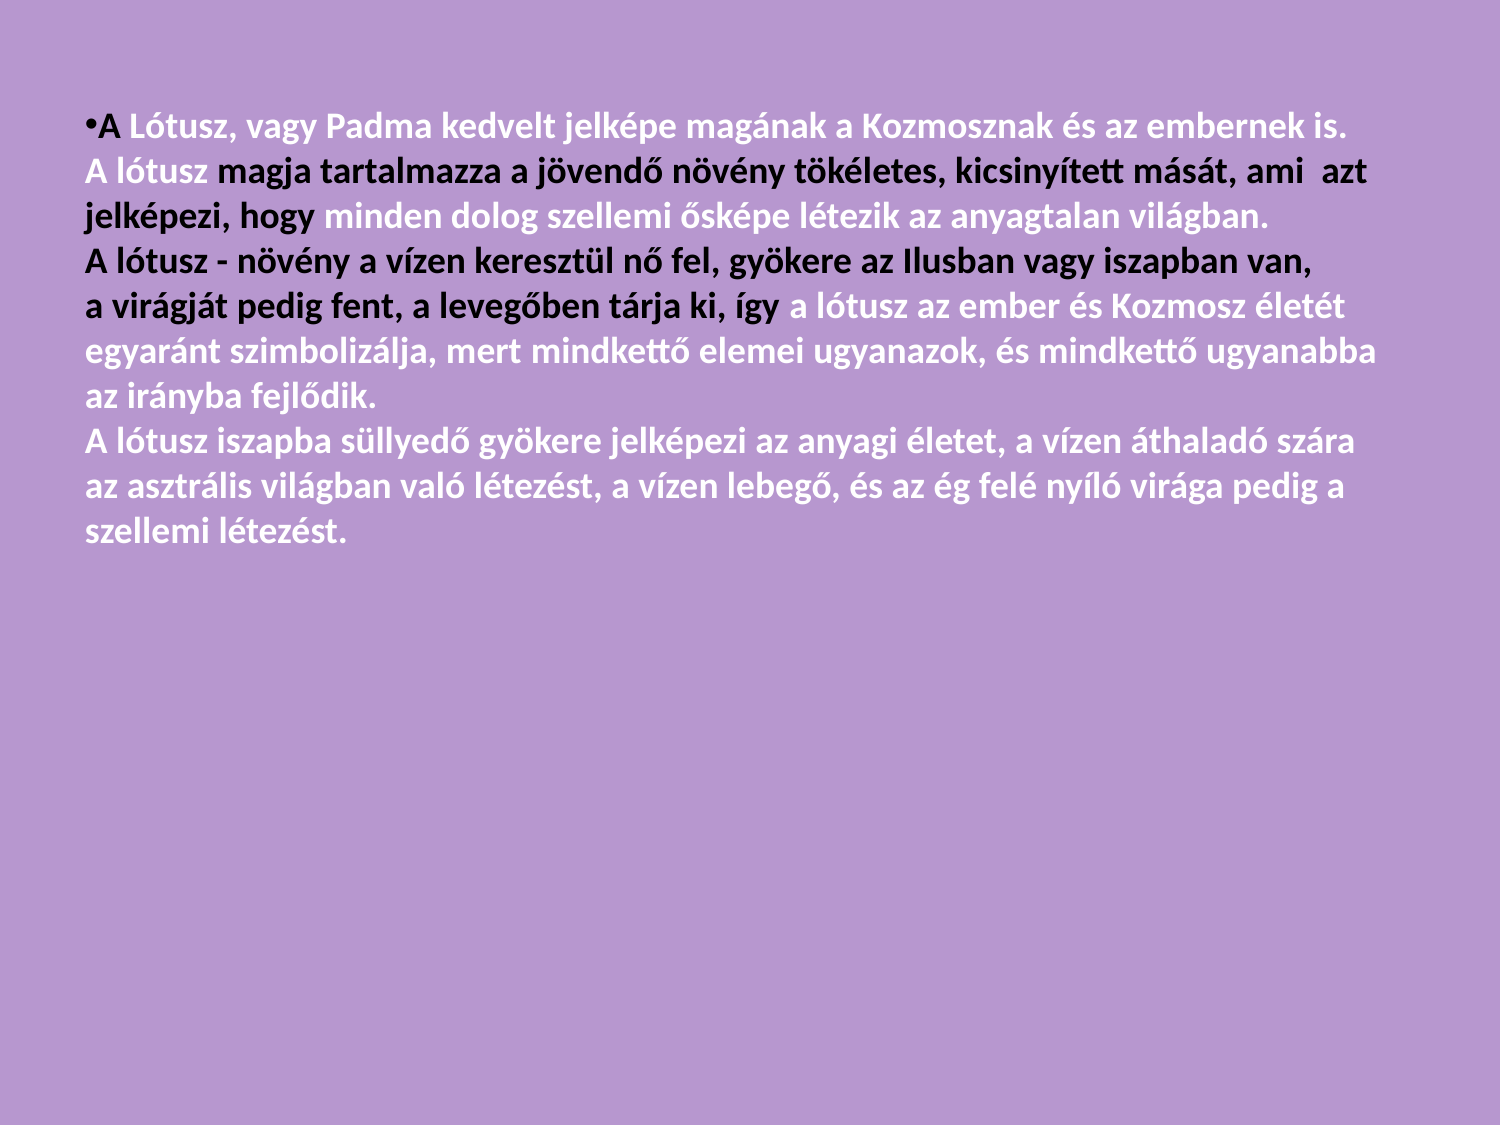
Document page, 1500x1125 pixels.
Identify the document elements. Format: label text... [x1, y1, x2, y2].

text_box A Lótusz, vagy Padma kedvelt jelképe magának a Kozmosznak és az embernek is. A lótusz magja tartalmazza a jövendő növény tökéletes, kicsinyített mását, ami azt jelképezi, hogy minden dolog szellemi ősképe létezik az anyagtalan világban. A lótusz - növény a vízen keresztül nő fel, gyökere az Ilusban vagy iszapban van, a virágját pedig fent, a levegőben tárja ki, így a lótusz az ember és Kozmosz életét egyaránt szimbolizálja, mert mindkettő elemei ugyanazok, és mindkettő ugyanabba az irányba fejlődik. A lótusz iszapba süllyedő gyökere jelképezi az anyagi életet, a vízen áthaladó szára az asztrális világban való létezést, a vízen lebegő, és az ég felé nyíló virága pedig a szellemi létezést. [70, 93, 1407, 604]
